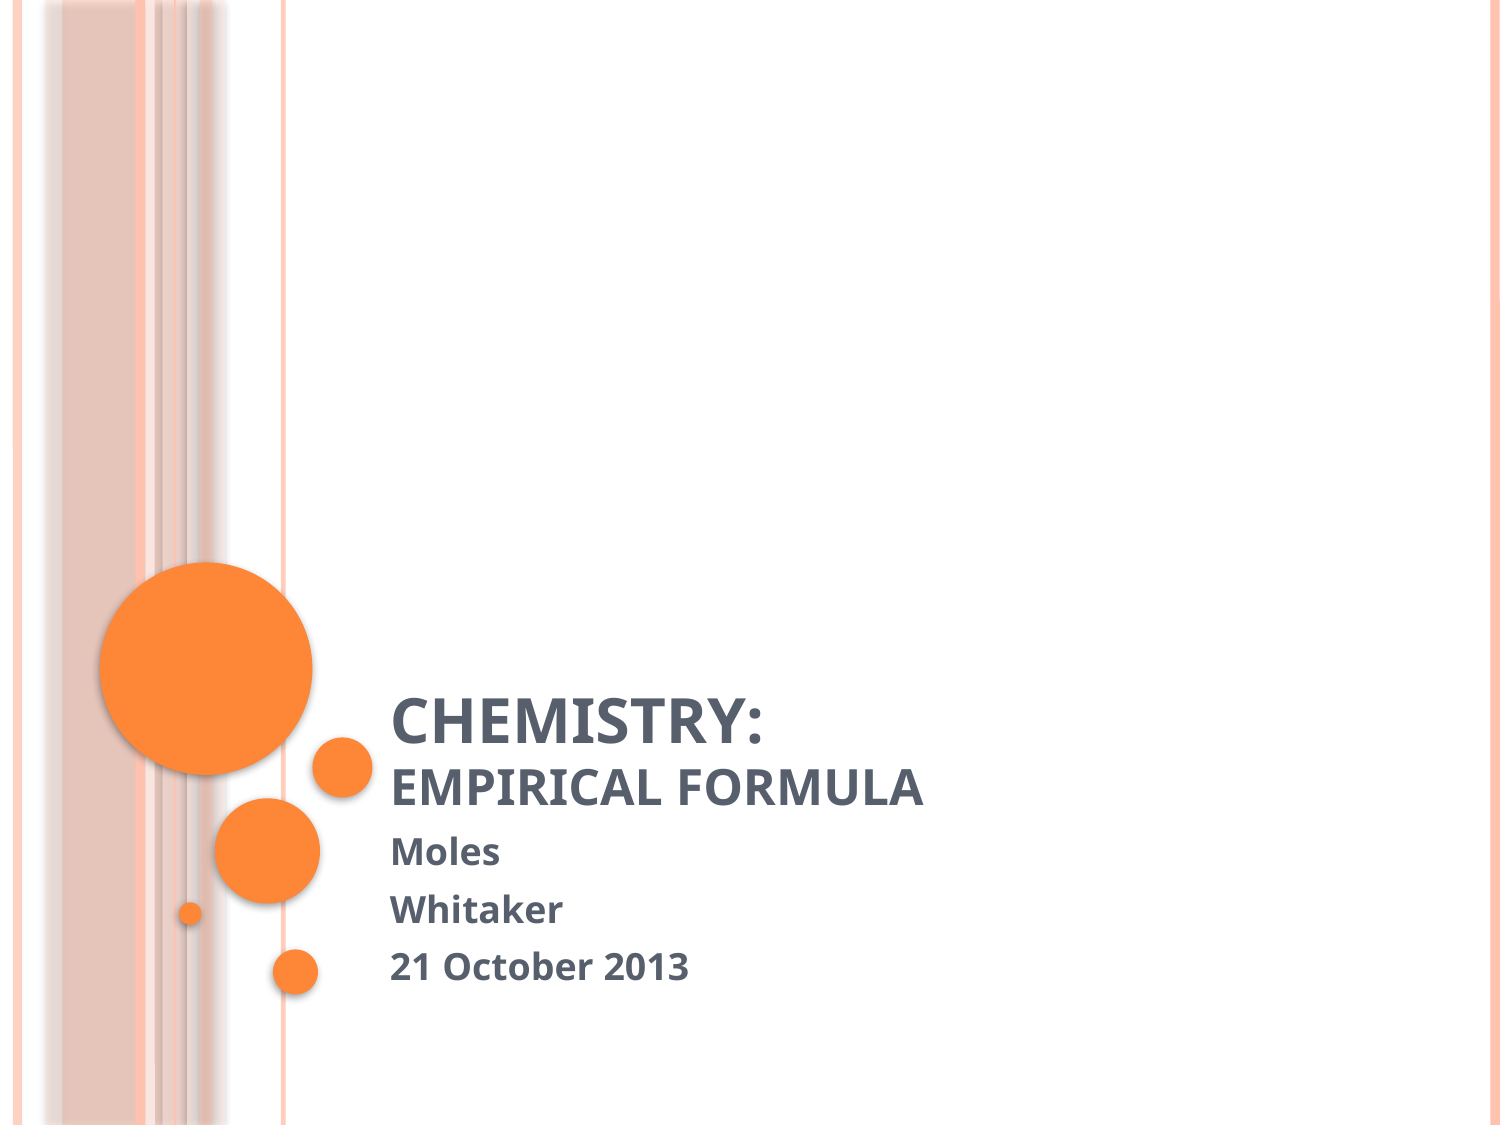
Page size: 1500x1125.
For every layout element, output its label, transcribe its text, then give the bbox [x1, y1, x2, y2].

subtitle Moles Whitaker 21 October 2013 [375, 820, 1388, 1046]
title Chemistry: Empirical Formula [375, 512, 1388, 820]
